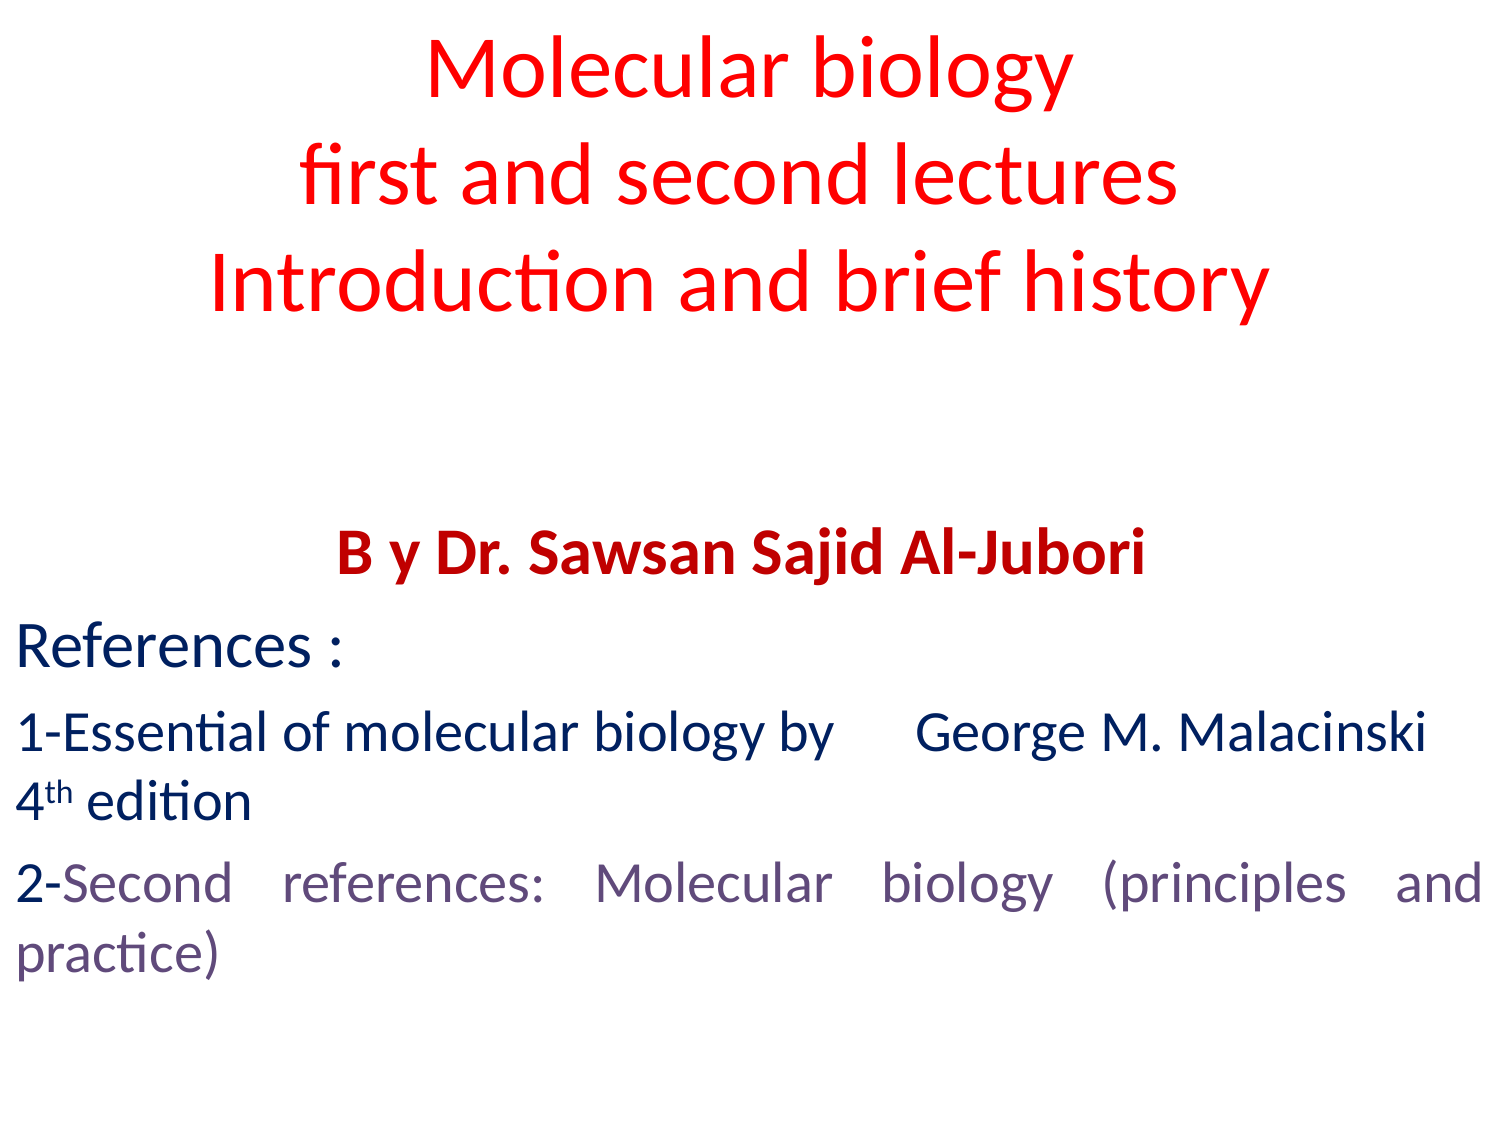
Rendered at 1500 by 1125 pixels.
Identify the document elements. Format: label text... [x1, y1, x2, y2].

subtitle B y Dr. Sawsan Sajid Al-Jubori References : 1-Essential of molecular biology by George M. Malacinski 4th edition 2-Second references: Molecular biology (principles and practice) [0, 500, 1500, 1125]
title Molecular biology first and second lectures Introduction and brief history [0, 0, 1500, 338]
